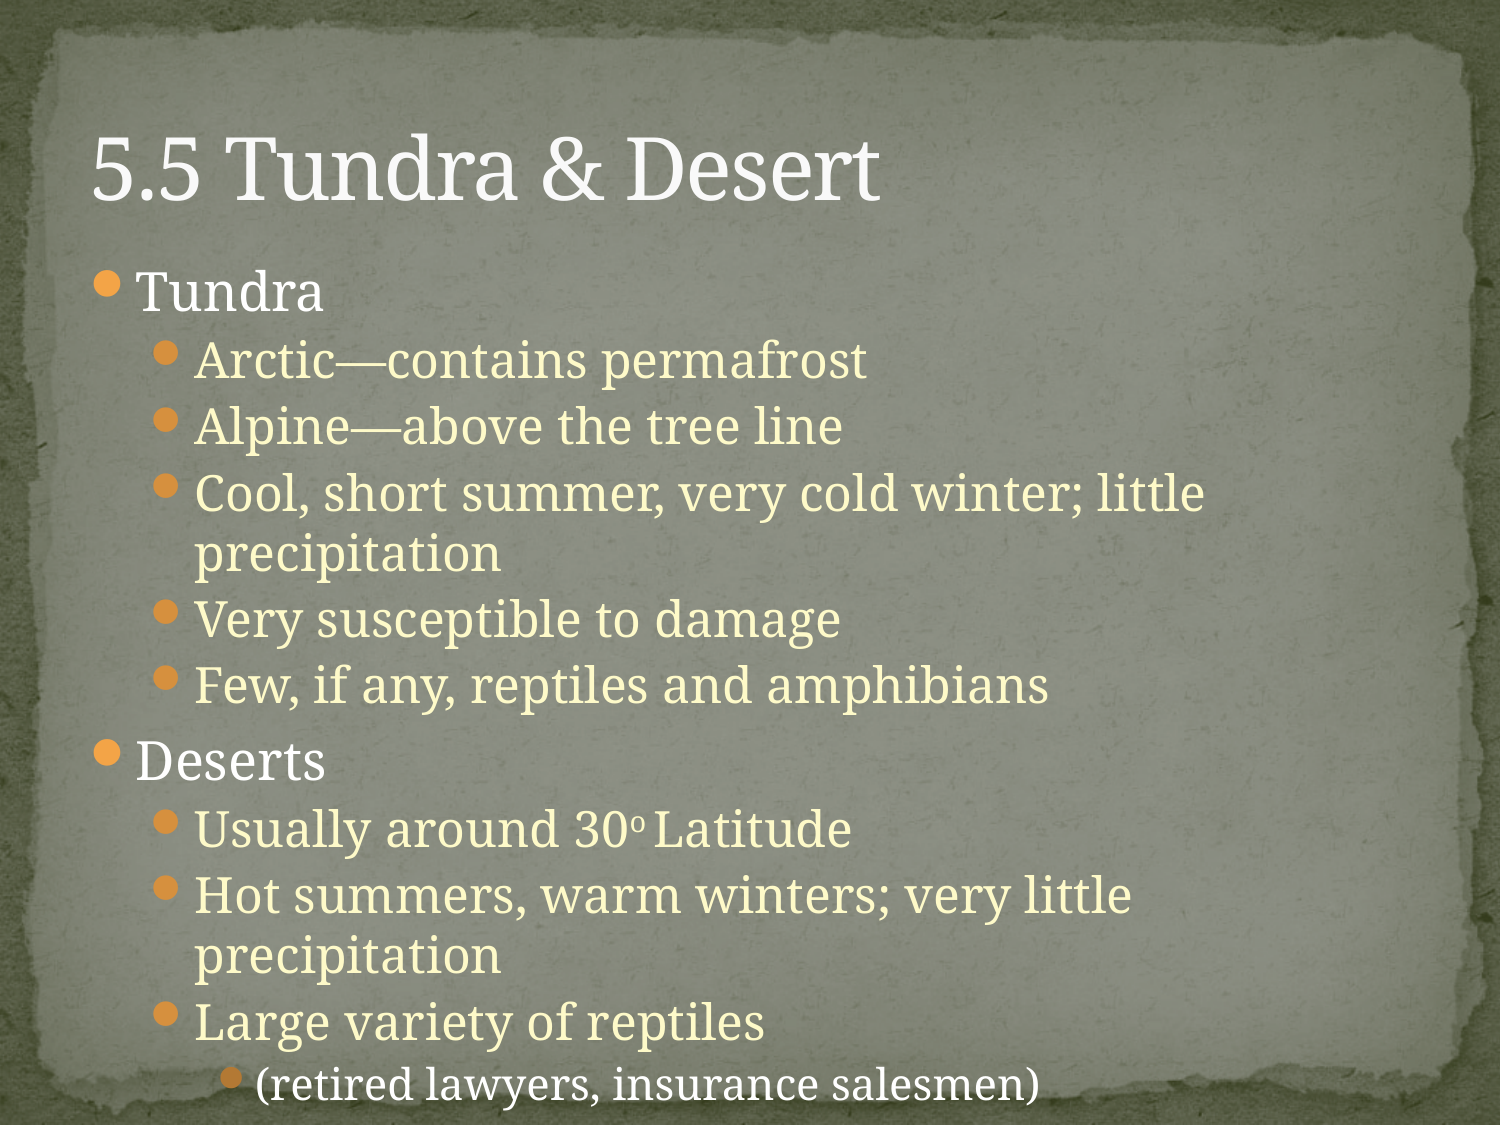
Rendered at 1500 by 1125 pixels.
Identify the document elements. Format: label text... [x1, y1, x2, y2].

title 5.5 Tundra & Desert [74, 24, 1425, 225]
list Tundra Arctic—contains permafrost Alpine—above the tree line Cool, short summer, very cold winter; little precipitation Very susceptible to damage Few, if any, reptiles and amphibians Deserts Usually around 30o Latitude Hot summers, warm winters; very little precipitation Large variety of reptiles (retired lawyers, insurance salesmen) [75, 249, 1425, 1000]
